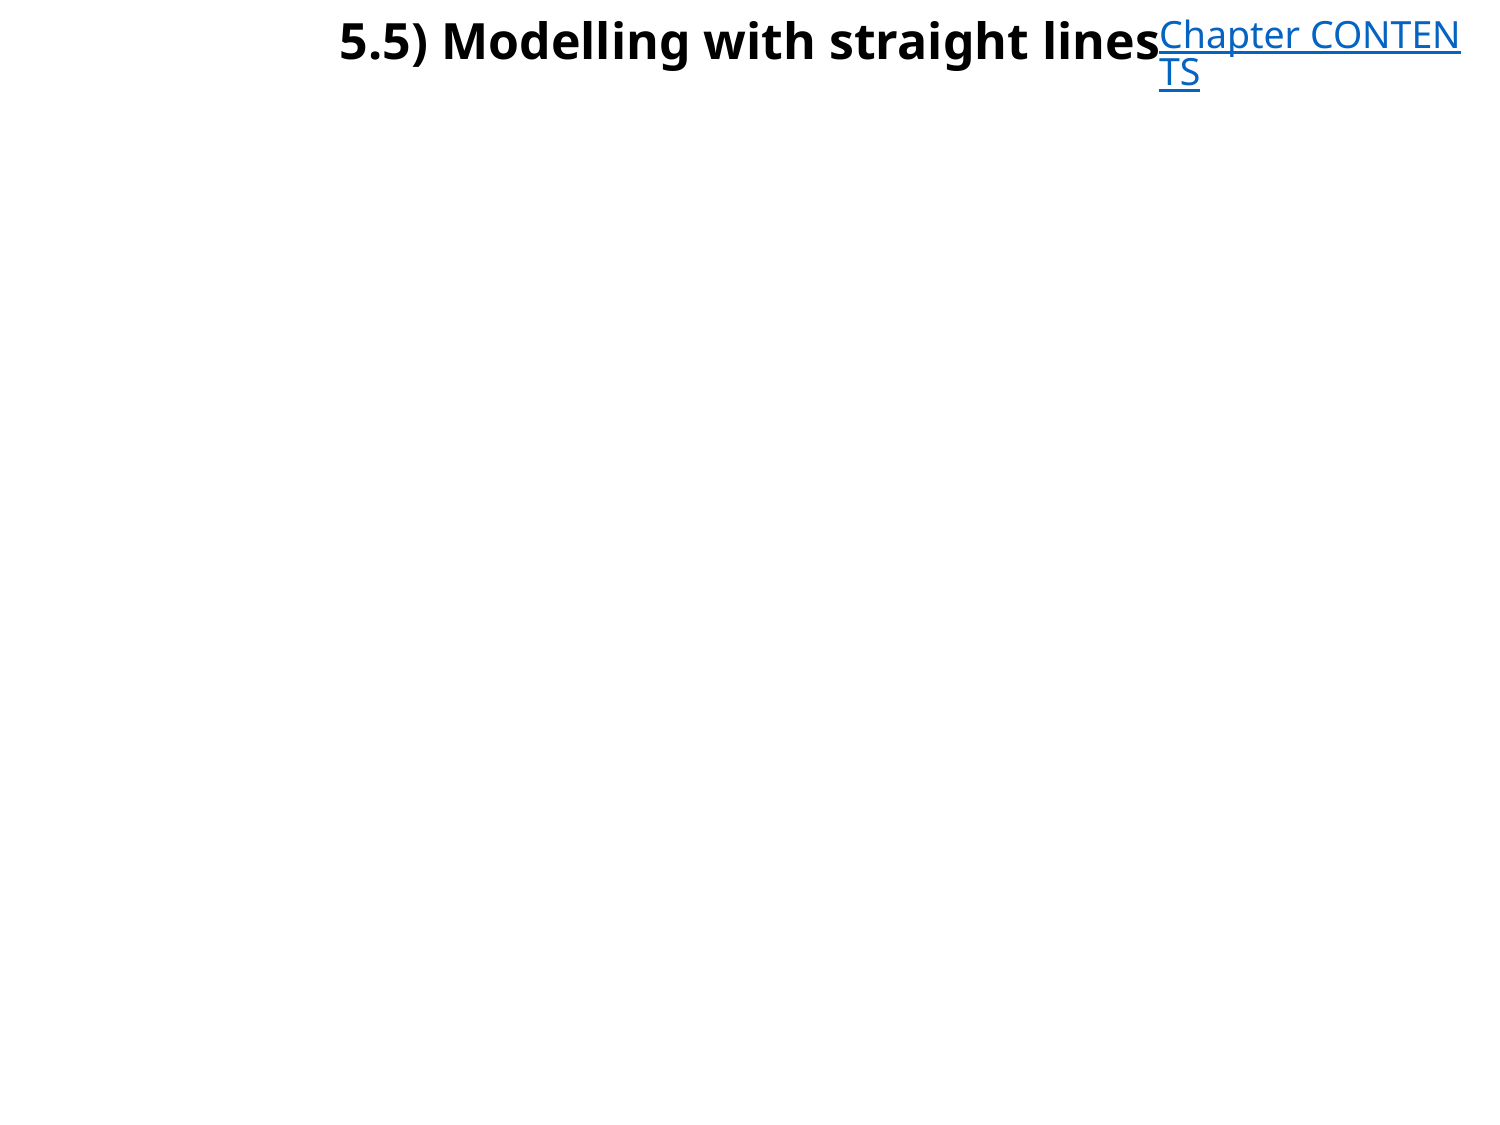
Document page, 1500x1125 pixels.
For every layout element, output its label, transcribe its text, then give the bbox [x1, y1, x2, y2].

text_box Chapter CONTENTS [1144, 3, 1491, 70]
title 5.5) Modelling with straight lines [0, 0, 1500, 87]
